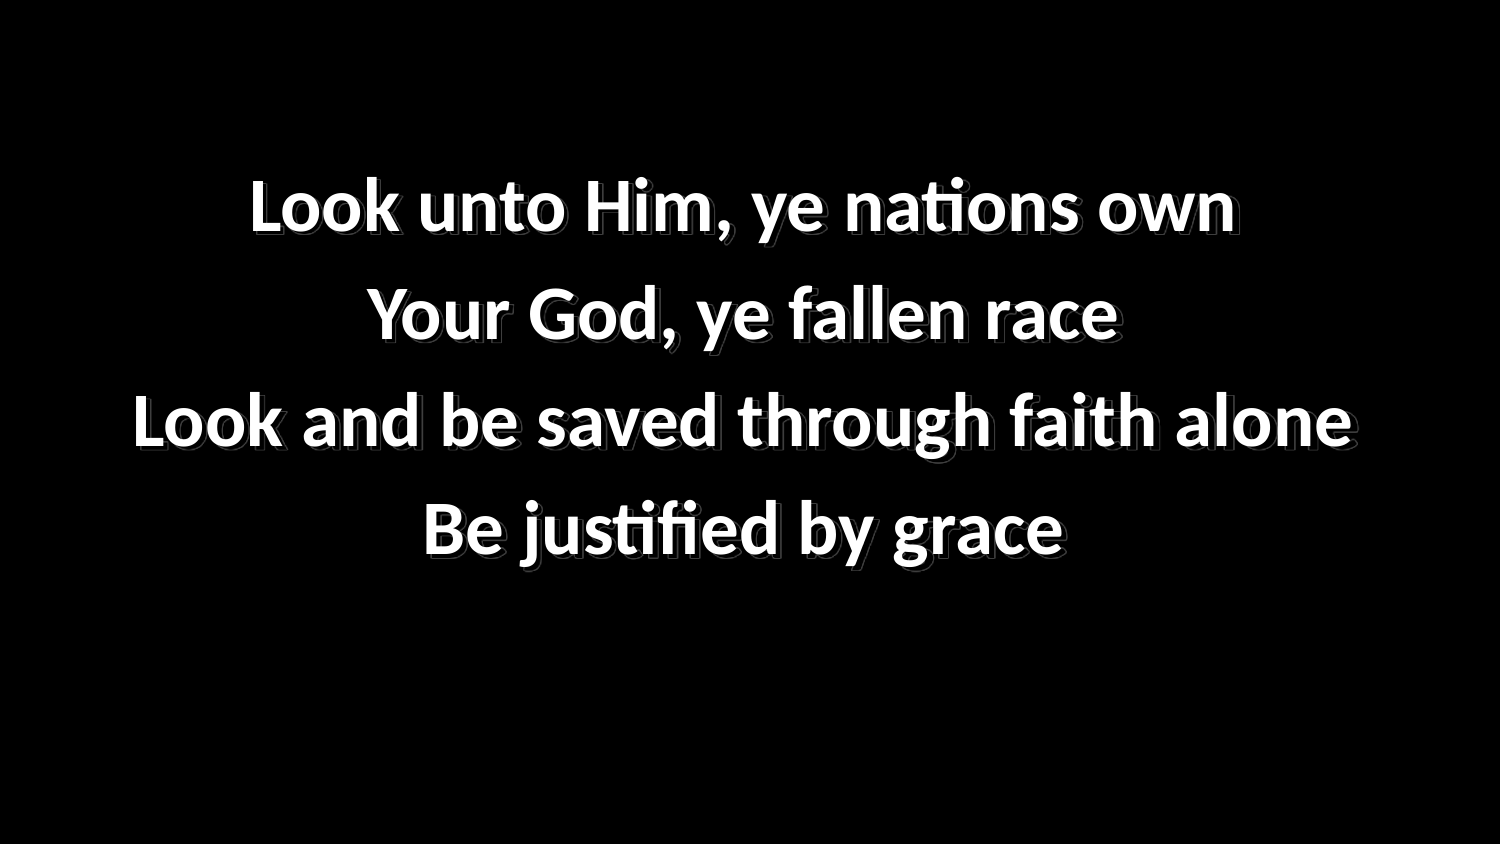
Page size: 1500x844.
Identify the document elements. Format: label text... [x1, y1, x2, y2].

subtitle Look unto Him, ye nations own Your God, ye fallen race Look and be saved through faith alone Be justified by grace [37, 146, 1450, 694]
